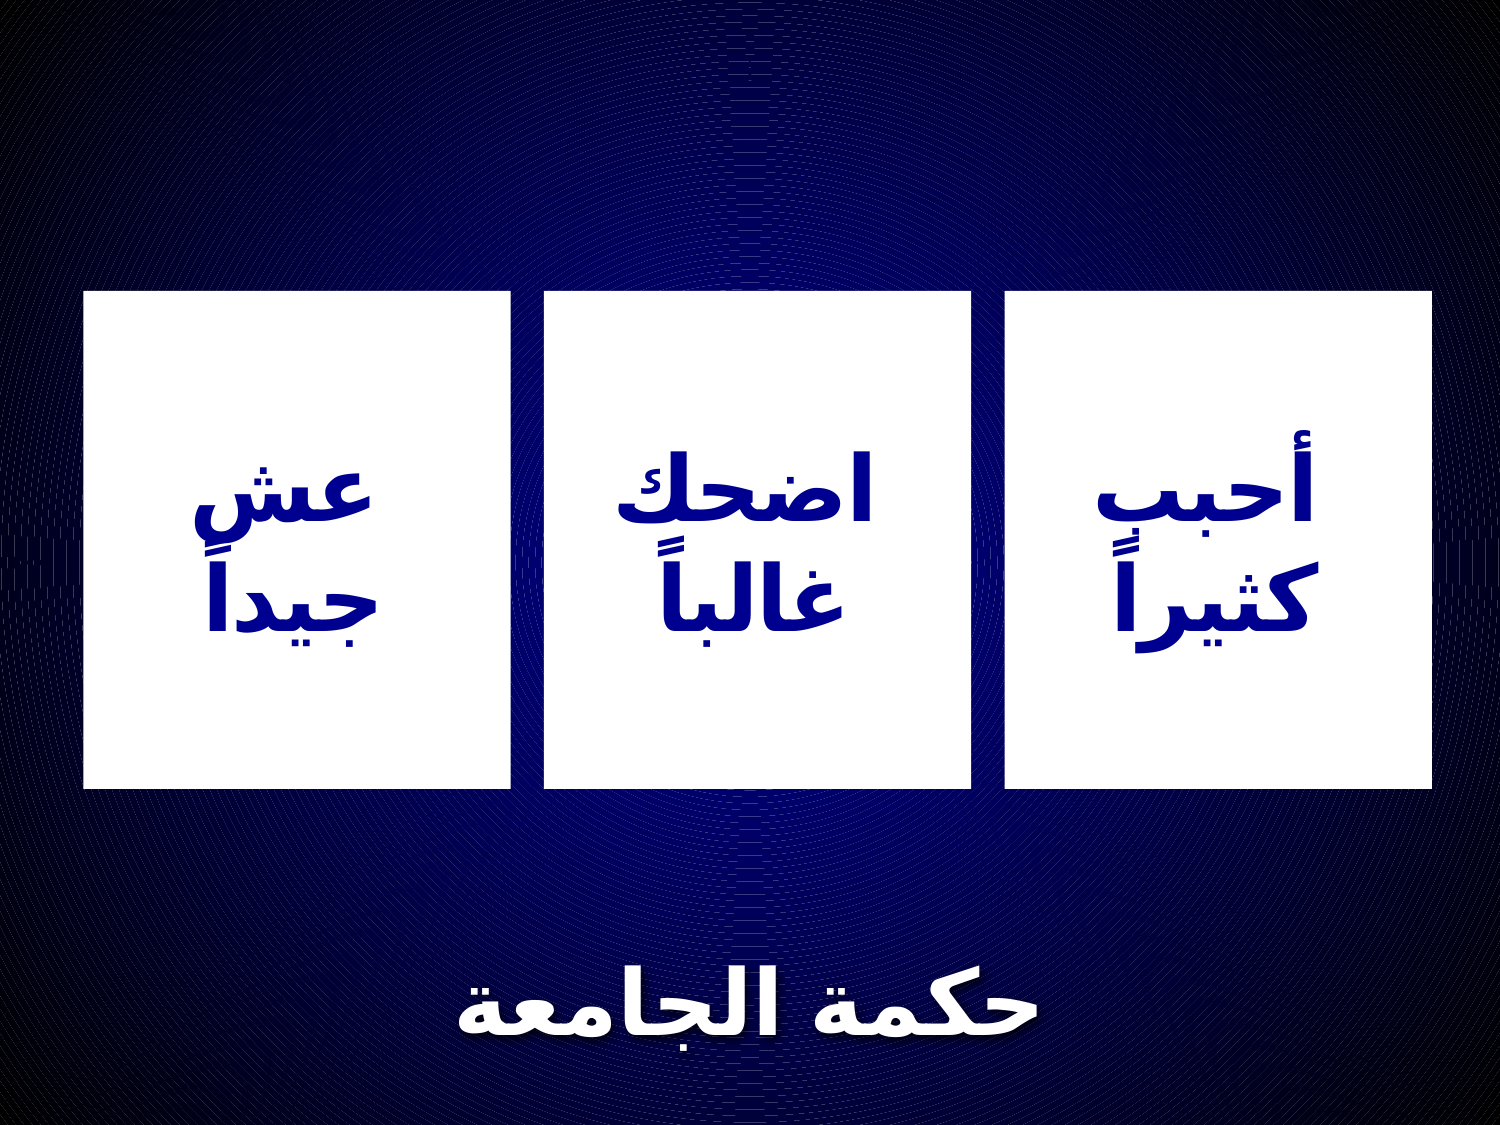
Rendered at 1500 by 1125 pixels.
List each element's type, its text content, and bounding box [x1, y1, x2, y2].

text_box عش جيداً [83, 290, 511, 789]
title حكمة الجامعة [0, 871, 1500, 1125]
text_box أحبب كثيراً [1004, 290, 1432, 789]
text_box اضحك غالباً [543, 290, 972, 789]
